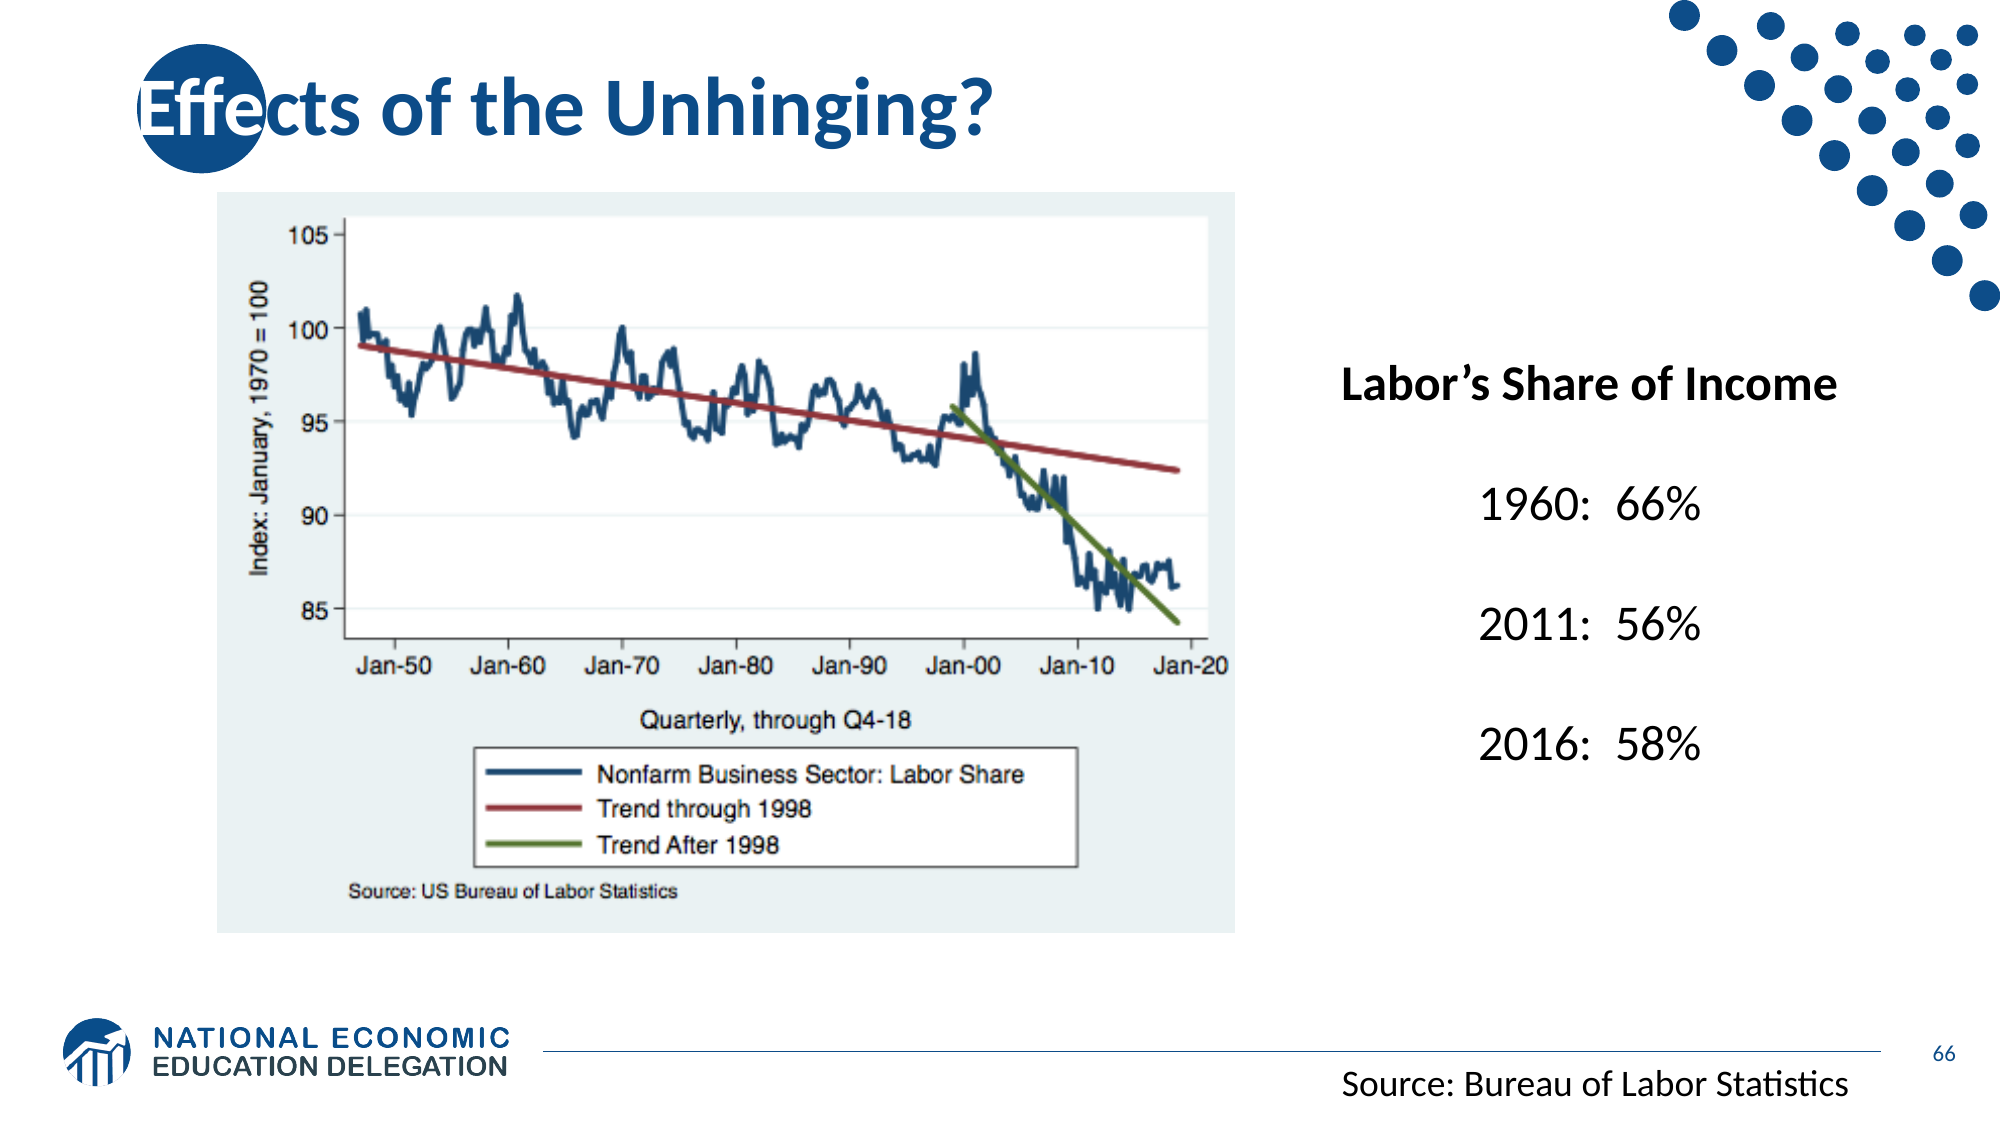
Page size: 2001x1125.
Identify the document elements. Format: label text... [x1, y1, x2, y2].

text_box Source: Bureau of Labor Statistics [1327, 1052, 1865, 1112]
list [217, 192, 1235, 933]
title Effects of the Unhinging? [102, 0, 1828, 218]
text_box Labor’s Share of Income 1960: 66% 2011: 56% 2016: 58% [1326, 342, 1854, 778]
picture [55, 1013, 520, 1091]
slide_number 66 [1521, 1022, 1972, 1082]
